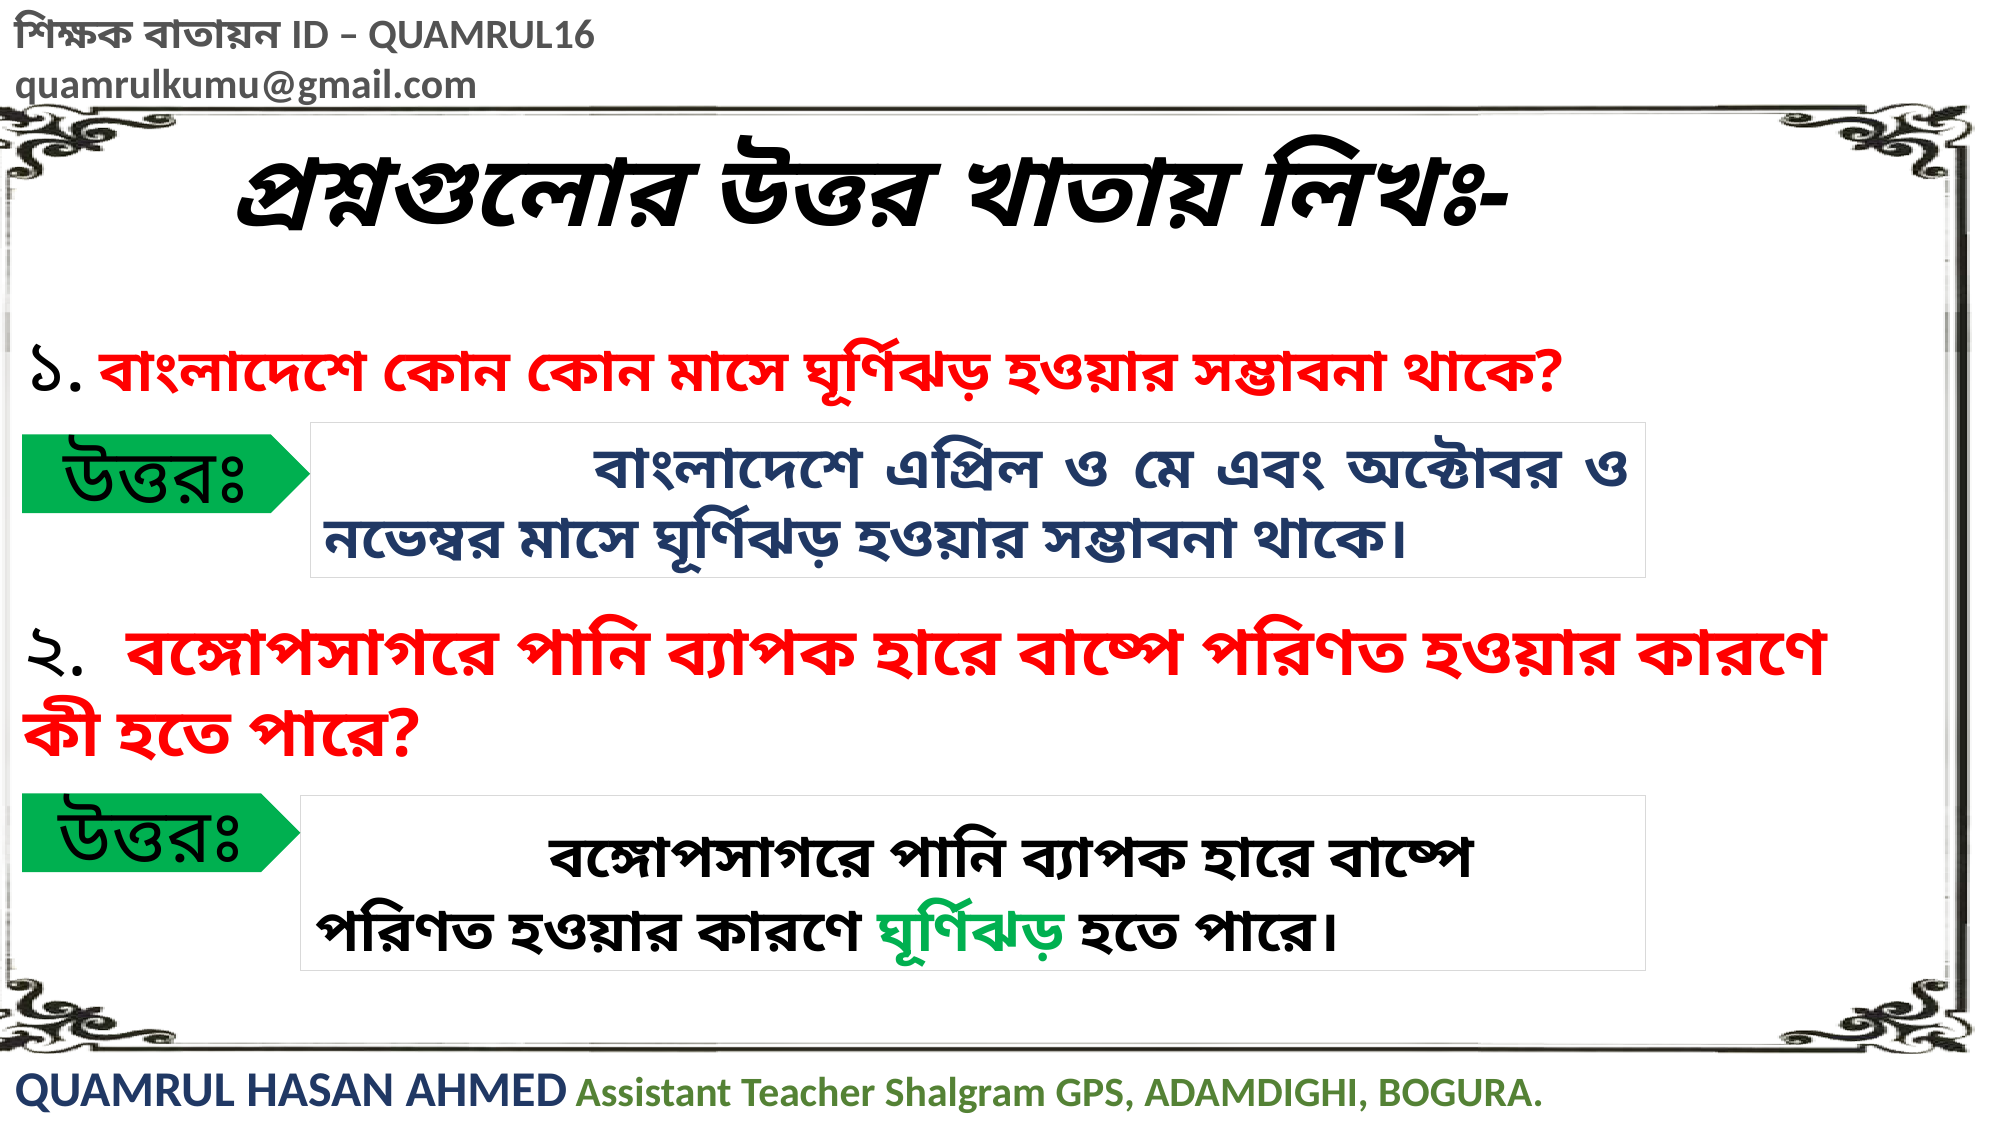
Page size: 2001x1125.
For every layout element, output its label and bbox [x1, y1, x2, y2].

picture [0, 103, 1975, 1054]
